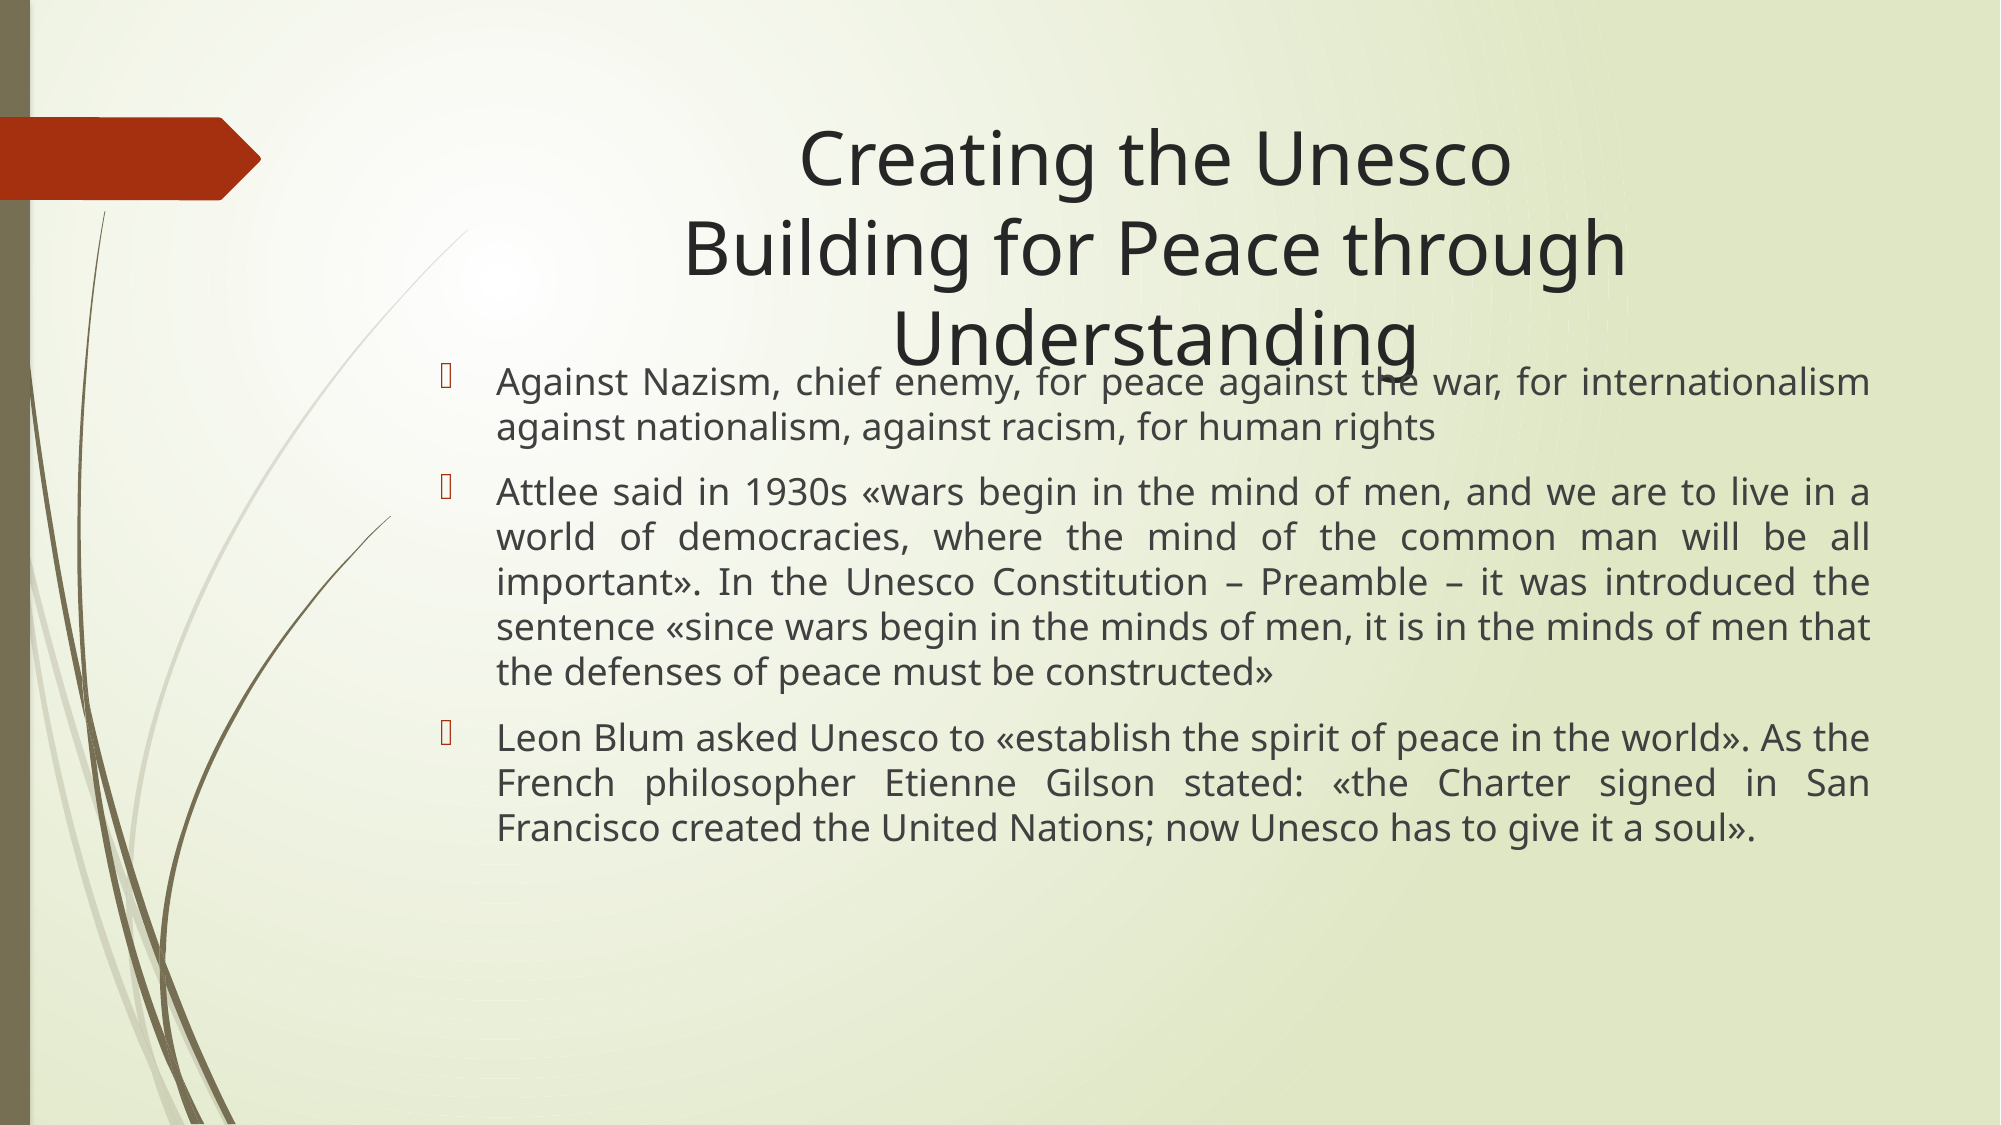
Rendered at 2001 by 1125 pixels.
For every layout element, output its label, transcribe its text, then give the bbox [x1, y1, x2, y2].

list Against Nazism, chief enemy, for peace against the war, for internationalism against nationalism, against racism, for human rights Attlee said in 1930s «wars begin in the mind of men, and we are to live in a world of democracies, where the mind of the common man will be all important». In the Unesco Constitution – Preamble – it was introduced the sentence «since wars begin in the minds of men, it is in the minds of men that the defenses of peace must be constructed» Leon Blum asked Unesco to «establish the spirit of peace in the world». As the French philosopher Etienne Gilson stated: «the Charter signed in San Francisco created the United Nations; now Unesco has to give it a soul». [424, 350, 1888, 970]
title Creating the Unesco Building for Peace through Understanding [425, 102, 1888, 313]
